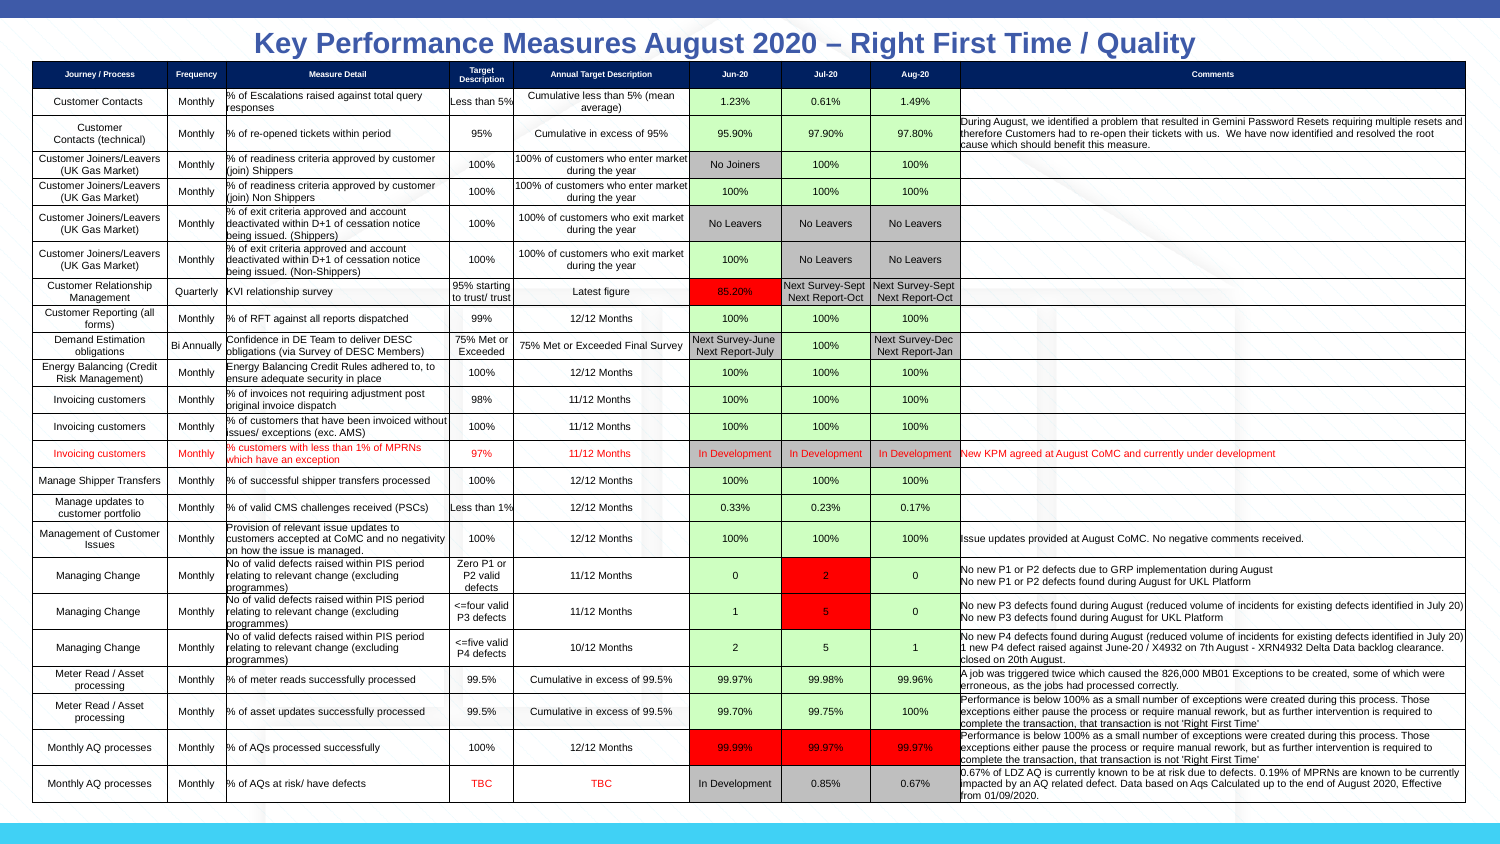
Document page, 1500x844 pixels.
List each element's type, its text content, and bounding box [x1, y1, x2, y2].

table_cell % of meter reads successfully processed [227, 667, 449, 693]
table_cell [961, 306, 1465, 332]
table_cell Next Survey-June Next Report-July [690, 333, 781, 359]
table_cell Monthly [168, 306, 226, 332]
table_cell No Leavers [782, 242, 870, 278]
table_cell Energy Balancing Credit Rules adhered to, to ensure adequate security in place [227, 360, 449, 386]
table_cell [961, 387, 1465, 413]
table_cell % customers with less than 1% of MPRNs which have an exception [227, 441, 449, 467]
table_cell No of valid defects raised within PIS period relating to relevant change (excluding programmes) [227, 558, 449, 593]
table_header Frequency [168, 62, 226, 88]
table_cell Monthly [168, 667, 226, 693]
table_cell 5 [782, 630, 870, 666]
table_cell 85.20% [690, 279, 781, 305]
table_cell 100% [690, 306, 781, 332]
table_cell In Development [871, 441, 960, 467]
table_cell 10/12 Months [514, 630, 689, 666]
table_cell 100% [871, 468, 960, 494]
table_cell 100% [871, 414, 960, 440]
table_cell TBC [514, 766, 689, 802]
table_cell Monthly [168, 594, 226, 629]
table_cell Customer Relationship Management [33, 279, 167, 305]
table_cell % of RFT against all reports dispatched [227, 306, 449, 332]
table_cell TBC [450, 766, 513, 802]
table_cell <=four valid P3 defects [450, 594, 513, 629]
table_cell Less than 1% [450, 495, 513, 521]
table_cell 100% [450, 179, 513, 205]
table_cell 99.99% [690, 730, 781, 765]
table_cell 99.98% [782, 667, 870, 693]
table_cell 100% [690, 179, 781, 205]
table_cell 100% [871, 387, 960, 413]
table_cell % of valid CMS challenges received (PSCs) [227, 495, 449, 521]
table_cell % of Escalations raised against total query responses [227, 89, 449, 115]
table_cell 0 [690, 558, 781, 593]
table_cell 2 [690, 630, 781, 666]
table_cell 0 [871, 558, 960, 593]
table_header Aug-20 [871, 62, 960, 88]
table_cell [961, 414, 1465, 440]
table_cell 100% [450, 206, 513, 241]
table_cell 100% [690, 387, 781, 413]
table_cell 99.96% [871, 667, 960, 693]
table_cell Monthly [168, 630, 226, 666]
table_cell 100% [871, 306, 960, 332]
table_cell 97.80% [871, 116, 960, 151]
table_header Jun-20 [690, 62, 781, 88]
table_cell 0.61% [782, 89, 870, 115]
table_cell 100% [871, 152, 960, 178]
table_cell Manage Shipper Transfers [33, 468, 167, 494]
table_cell Managing Change [33, 630, 167, 666]
table_cell [961, 360, 1465, 386]
table_cell 100% [450, 152, 513, 178]
table_cell Bi Annually [168, 333, 226, 359]
table_cell Cumulative in excess of 99.5% [514, 694, 689, 729]
table_cell 100% [450, 360, 513, 386]
table_cell Monthly [168, 694, 226, 729]
table_cell [961, 206, 1465, 241]
table_cell Management of Customer Issues [33, 522, 167, 557]
table_cell 75% Met or Exceeded Final Survey [514, 333, 689, 359]
table_cell % of asset updates successfully processed [227, 694, 449, 729]
table_cell Energy Balancing (Credit Risk Management) [33, 360, 167, 386]
table_cell % of re-opened tickets within period [227, 116, 449, 151]
table_cell Customer Joiners/Leavers (UK Gas Market) [33, 242, 167, 278]
table_cell 100% [871, 694, 960, 729]
table_cell 100% of customers who enter market during the year [514, 152, 689, 178]
table_cell Issue updates provided at August CoMC. No negative comments received. [961, 522, 1465, 557]
table_cell Provision of relevant issue updates to customers accepted at CoMC and no negativity on how the issue is managed. [227, 522, 449, 557]
table_cell Quarterly [168, 279, 226, 305]
table_cell 100% [690, 522, 781, 557]
table_cell 2 [782, 558, 870, 593]
table_header Jul-20 [782, 62, 870, 88]
table_cell KVI relationship survey [227, 279, 449, 305]
table_cell Next Survey-Sept Next Report-Oct [782, 279, 870, 305]
table_cell [961, 279, 1465, 305]
table_cell % of exit criteria approved and account deactivated within D+1 of cessation notice being issued. (Non-Shippers) [227, 242, 449, 278]
table_cell No new P4 defects found during August (reduced volume of incidents for existing defects identified in July 20) 1 new P4 defect raised against June-20 / X4932 on 7th August - XRN4932 Delta Data backlog clearance. closed on 20th August. [961, 630, 1465, 666]
table_cell [961, 468, 1465, 494]
table_cell 100% [450, 730, 513, 765]
table_cell No new P3 defects found during August (reduced volume of incidents for existing defects identified in July 20) No new P3 defects found during August for UKL Platform [961, 594, 1465, 629]
table_cell Cumulative less than 5% (mean average) [514, 89, 689, 115]
table_cell 11/12 Months [514, 414, 689, 440]
table_cell [961, 242, 1465, 278]
table_cell During August, we identified a problem that resulted in Gemini Password Resets requiring multiple resets and therefore Customers had to re-open their tickets with us. We have now identified and resolved the root cause which should benefit this measure. [961, 116, 1465, 151]
table_cell 0.85% [782, 766, 870, 802]
table_cell Monthly [168, 495, 226, 521]
table_cell 99.70% [690, 694, 781, 729]
table_cell 100% [871, 522, 960, 557]
table_cell 100% [690, 414, 781, 440]
table_cell 0.17% [871, 495, 960, 521]
table_cell 0.33% [690, 495, 781, 521]
table_cell No new P1 or P2 defects due to GRP implementation during August No new P1 or P2 defects found during August for UKL Platform [961, 558, 1465, 593]
table_cell Customer Joiners/Leavers (UK Gas Market) [33, 152, 167, 178]
table_cell 12/12 Months [514, 495, 689, 521]
table_cell [961, 179, 1465, 205]
table_cell 100% of customers who exit market during the year [514, 242, 689, 278]
table_cell % of AQs processed successfully [227, 730, 449, 765]
table_cell 100% [782, 387, 870, 413]
table_cell Monthly [168, 730, 226, 765]
table_cell Monthly AQ processes [33, 766, 167, 802]
table_cell Invoicing customers [33, 414, 167, 440]
table_cell A job was triggered twice which caused the 826,000 MB01 Exceptions to be created, some of which were erroneous, as the jobs had processed correctly. [961, 667, 1465, 693]
table_cell Performance is below 100% as a small number of exceptions were created during this process. Those exceptions either pause the process or require manual rework, but as further intervention is required to complete the transaction, that transaction is not 'Right First Time' [961, 694, 1465, 729]
table_cell 11/12 Months [514, 441, 689, 467]
picture [0, 0, 1500, 844]
table_cell 100% [782, 360, 870, 386]
table_cell % of readiness criteria approved by customer (join) Non Shippers [227, 179, 449, 205]
table_cell [961, 495, 1465, 521]
table_cell Monthly [168, 89, 226, 115]
table_cell Monthly [168, 179, 226, 205]
table_cell 1.49% [871, 89, 960, 115]
table_cell Invoicing customers [33, 441, 167, 467]
text_box Key Performance Measures August 2020 – Right First Time / Quality [0, 18, 1452, 68]
table_cell Latest figure [514, 279, 689, 305]
table_cell 100% [690, 360, 781, 386]
table_cell 12/12 Months [514, 468, 689, 494]
table_cell 11/12 Months [514, 594, 689, 629]
table_cell 100% [450, 414, 513, 440]
table_cell 75% Met or Exceeded [450, 333, 513, 359]
table_cell No of valid defects raised within PIS period relating to relevant change (excluding programmes) [227, 630, 449, 666]
table_cell 12/12 Months [514, 522, 689, 557]
table_cell Next Survey-Dec Next Report-Jan [871, 333, 960, 359]
table_cell 99.75% [782, 694, 870, 729]
table_cell Confidence in DE Team to deliver DESC obligations (via Survey of DESC Members) [227, 333, 449, 359]
table_cell [961, 333, 1465, 359]
table_cell Monthly [168, 766, 226, 802]
table_cell 11/12 Months [514, 387, 689, 413]
table_cell Customer Contacts (technical) [33, 116, 167, 151]
table_cell 12/12 Months [514, 306, 689, 332]
table_cell Invoicing customers [33, 387, 167, 413]
table_cell 100% [690, 242, 781, 278]
table_cell 1 [871, 630, 960, 666]
table_cell 100% [450, 468, 513, 494]
table_cell 100% [782, 522, 870, 557]
table_cell 100% [782, 333, 870, 359]
table_cell 100% [782, 414, 870, 440]
table_cell 95.90% [690, 116, 781, 151]
table_cell Meter Read / Asset processing [33, 694, 167, 729]
table_cell 100% [871, 179, 960, 205]
table_cell 99.5% [450, 667, 513, 693]
table_cell No Leavers [690, 206, 781, 241]
table_cell No Leavers [871, 206, 960, 241]
table_cell 100% of customers who enter market during the year [514, 179, 689, 205]
table_cell 0.67% [871, 766, 960, 802]
table_header Annual Target Description [514, 62, 689, 88]
table_cell Monthly [168, 116, 226, 151]
table_cell Next Survey-Sept Next Report-Oct [871, 279, 960, 305]
table_cell Managing Change [33, 558, 167, 593]
table_cell In Development [690, 766, 781, 802]
table_cell % of AQs at risk/ have defects [227, 766, 449, 802]
table_cell Monthly [168, 414, 226, 440]
table_cell 11/12 Months [514, 558, 689, 593]
table_cell 99.97% [871, 730, 960, 765]
table_cell 97.90% [782, 116, 870, 151]
table_cell 100% [450, 522, 513, 557]
table_cell 0.23% [782, 495, 870, 521]
table_cell Customer Joiners/Leavers (UK Gas Market) [33, 206, 167, 241]
table_cell 99.97% [690, 667, 781, 693]
table_cell 12/12 Months [514, 730, 689, 765]
table_cell No Leavers [871, 242, 960, 278]
table_cell 100% [782, 306, 870, 332]
table_cell 100% [690, 468, 781, 494]
table_cell Customer Joiners/Leavers (UK Gas Market) [33, 179, 167, 205]
table_cell Cumulative in excess of 99.5% [514, 667, 689, 693]
table_cell 99% [450, 306, 513, 332]
table_cell Monthly [168, 558, 226, 593]
table_cell 95% [450, 116, 513, 151]
table_cell In Development [782, 441, 870, 467]
table_cell Monthly [168, 360, 226, 386]
table_cell Less than 5% [450, 89, 513, 115]
table_cell % of successful shipper transfers processed [227, 468, 449, 494]
table_cell Customer Contacts [33, 89, 167, 115]
table_cell 99.5% [450, 694, 513, 729]
table_cell No of valid defects raised within PIS period relating to relevant change (excluding programmes) [227, 594, 449, 629]
table_cell 100% [450, 242, 513, 278]
table_cell No Joiners [690, 152, 781, 178]
table_cell Monthly [168, 242, 226, 278]
table_cell Zero P1 or P2 valid defects [450, 558, 513, 593]
table_cell 97% [450, 441, 513, 467]
table_header Comments [961, 62, 1465, 88]
table_cell Monthly [168, 152, 226, 178]
table_cell 99.97% [782, 730, 870, 765]
table_cell In Development [690, 441, 781, 467]
table_cell 100% [782, 179, 870, 205]
table_cell Managing Change [33, 594, 167, 629]
table_header Target Description [450, 62, 513, 88]
table_cell 100% of customers who exit market during the year [514, 206, 689, 241]
table_header Journey / Process [33, 62, 167, 88]
table_cell Monthly AQ processes [33, 730, 167, 765]
table_cell Customer Reporting (all forms) [33, 306, 167, 332]
table_header Measure Detail [227, 62, 449, 88]
table_cell 5 [782, 594, 870, 629]
table_cell [961, 89, 1465, 115]
table_cell Monthly [168, 522, 226, 557]
table_cell New KPM agreed at August CoMC and currently under development [961, 441, 1465, 467]
table_cell 1.23% [690, 89, 781, 115]
table_cell No Leavers [782, 206, 870, 241]
table_cell Monthly [168, 441, 226, 467]
table_cell 0.67% of LDZ AQ is currently known to be at risk due to defects. 0.19% of MPRNs are known to be currently impacted by an AQ related defect. Data based on Aqs Calculated up to the end of August 2020, Effective from 01/09/2020. [961, 766, 1465, 802]
table_cell Monthly [168, 387, 226, 413]
table_cell 0 [871, 594, 960, 629]
table_cell Meter Read / Asset processing [33, 667, 167, 693]
table_cell 95% starting to trust/ trust [450, 279, 513, 305]
table_cell % of customers that have been invoiced without issues/ exceptions (exc. AMS) [227, 414, 449, 440]
table_cell <=five valid P4 defects [450, 630, 513, 666]
table_cell Manage updates to customer portfolio [33, 495, 167, 521]
table_cell 100% [871, 360, 960, 386]
table_cell 98% [450, 387, 513, 413]
table_cell 100% [782, 152, 870, 178]
table_cell Performance is below 100% as a small number of exceptions were created during this process. Those exceptions either pause the process or require manual rework, but as further intervention is required to complete the transaction, that transaction is not 'Right First Time' [961, 730, 1465, 765]
table_cell Monthly [168, 468, 226, 494]
table_cell 12/12 Months [514, 360, 689, 386]
table_cell [961, 152, 1465, 178]
table_cell % of exit criteria approved and account deactivated within D+1 of cessation notice being issued. (Shippers) [227, 206, 449, 241]
table_cell % of readiness criteria approved by customer (join) Shippers [227, 152, 449, 178]
table_cell % of invoices not requiring adjustment post original invoice dispatch [227, 387, 449, 413]
table_cell 100% [782, 468, 870, 494]
table_cell Demand Estimation obligations [33, 333, 167, 359]
table_cell Cumulative in excess of 95% [514, 116, 689, 151]
table_cell 1 [690, 594, 781, 629]
table_cell Monthly [168, 206, 226, 241]
